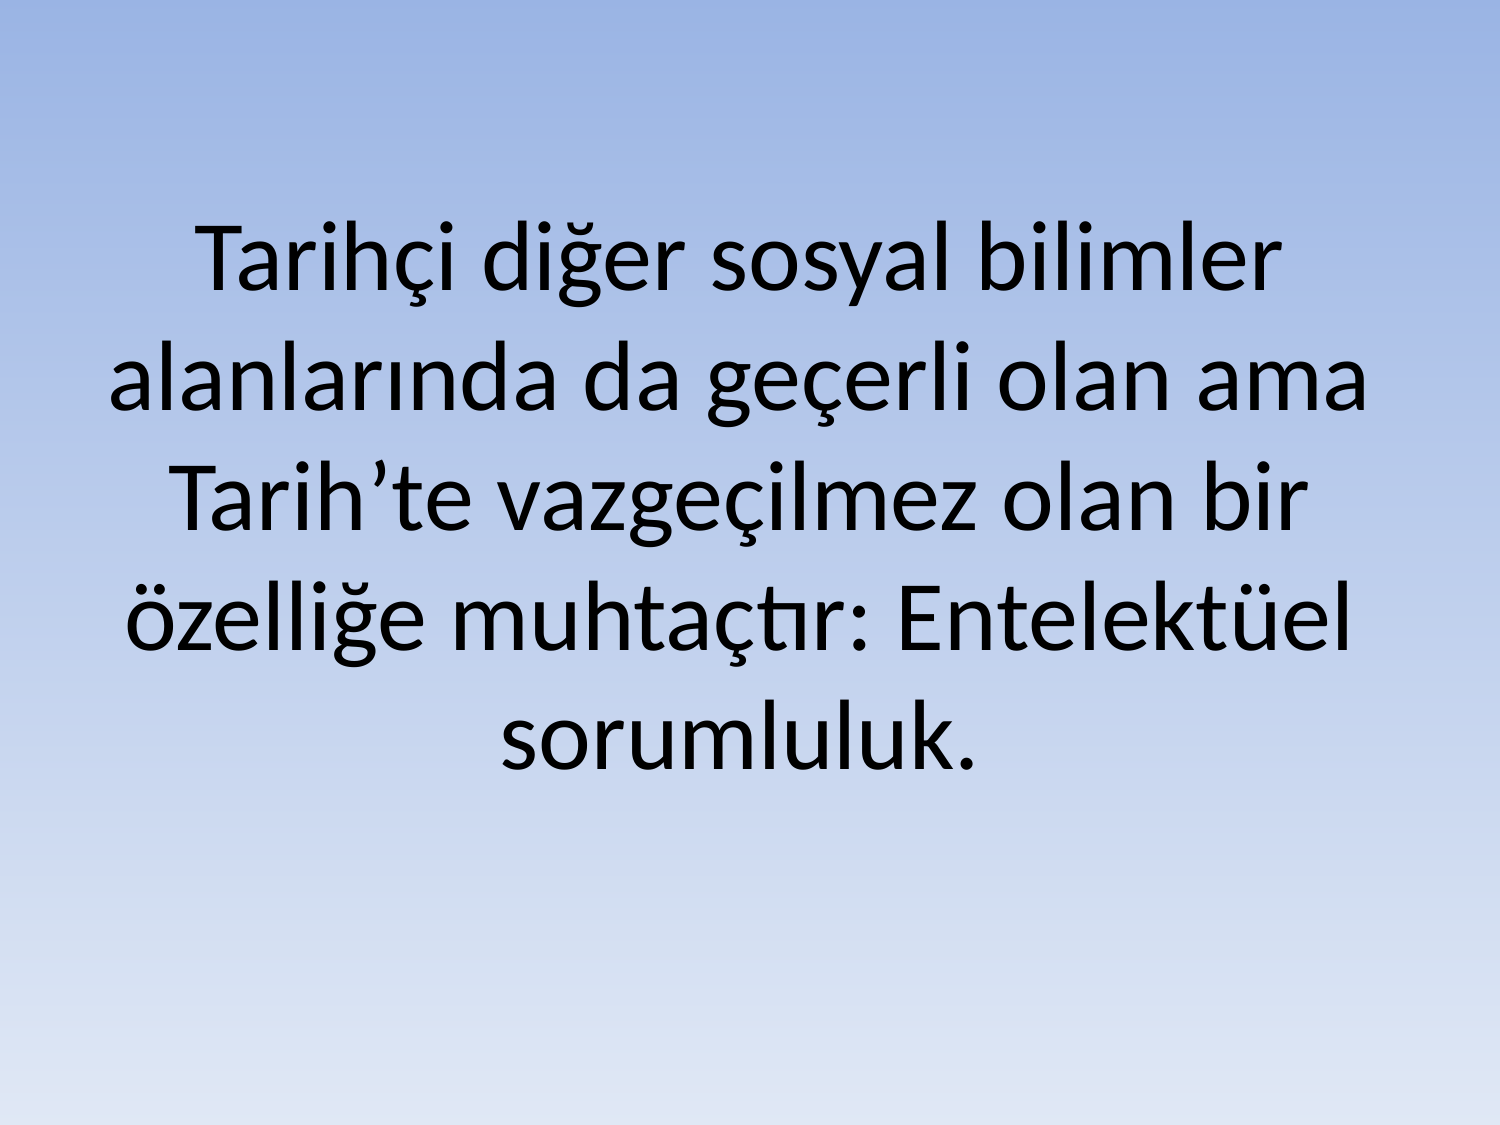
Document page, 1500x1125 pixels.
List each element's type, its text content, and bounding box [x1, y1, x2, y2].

title Tarihçi diğer sosyal bilimler alanlarında da geçerli olan ama Tarih’te vazgeçilmez olan bir özelliğe muhtaçtır: Entelektüel sorumluluk. [64, 456, 1415, 644]
